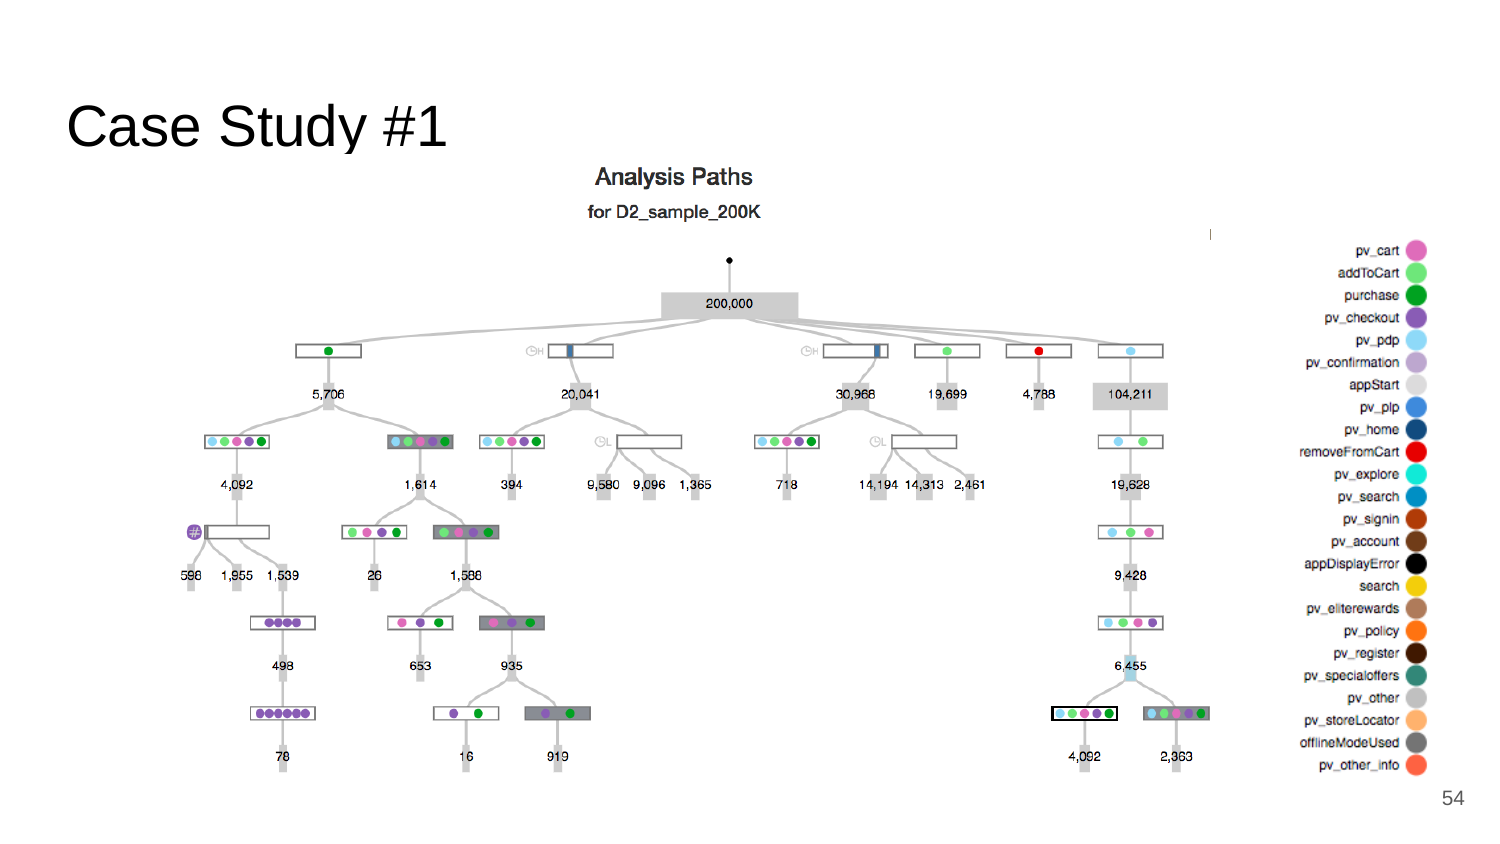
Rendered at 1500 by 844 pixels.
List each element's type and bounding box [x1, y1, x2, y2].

slide_number [1389, 764, 1480, 830]
picture [169, 154, 1211, 782]
picture [1291, 232, 1431, 779]
title [51, 72, 1449, 167]
